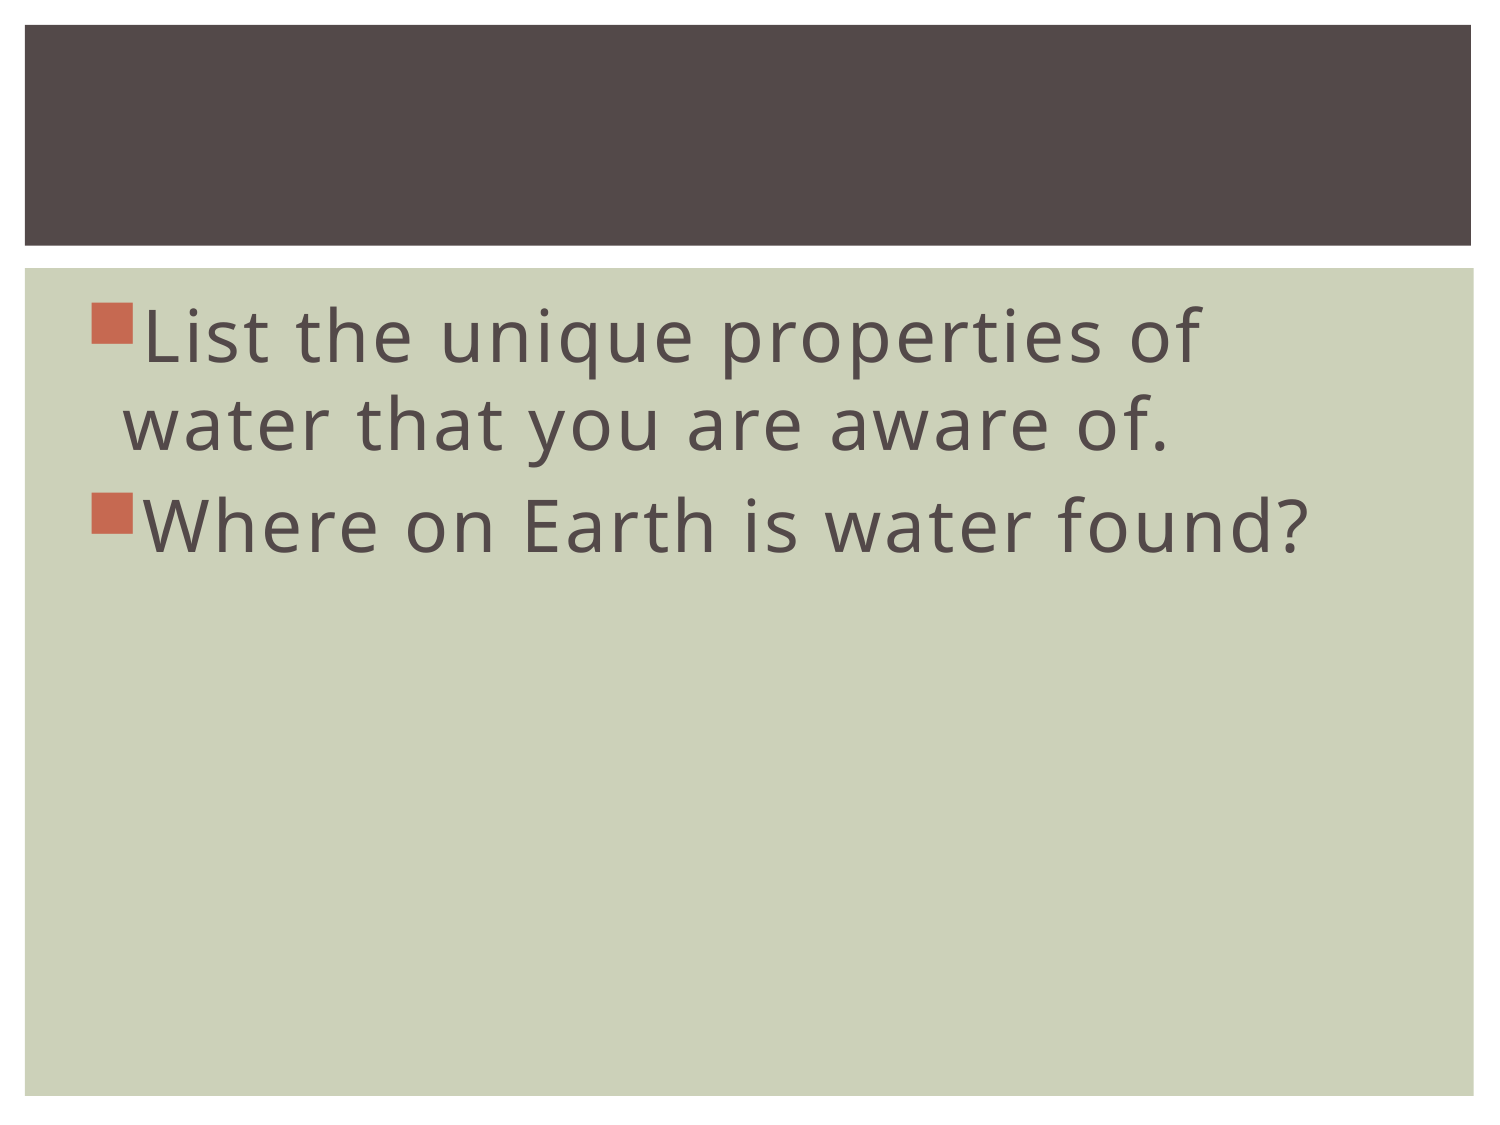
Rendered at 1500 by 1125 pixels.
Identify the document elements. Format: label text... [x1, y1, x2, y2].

list List the unique properties of water that you are aware of. Where on Earth is water found? [62, 281, 1442, 1005]
